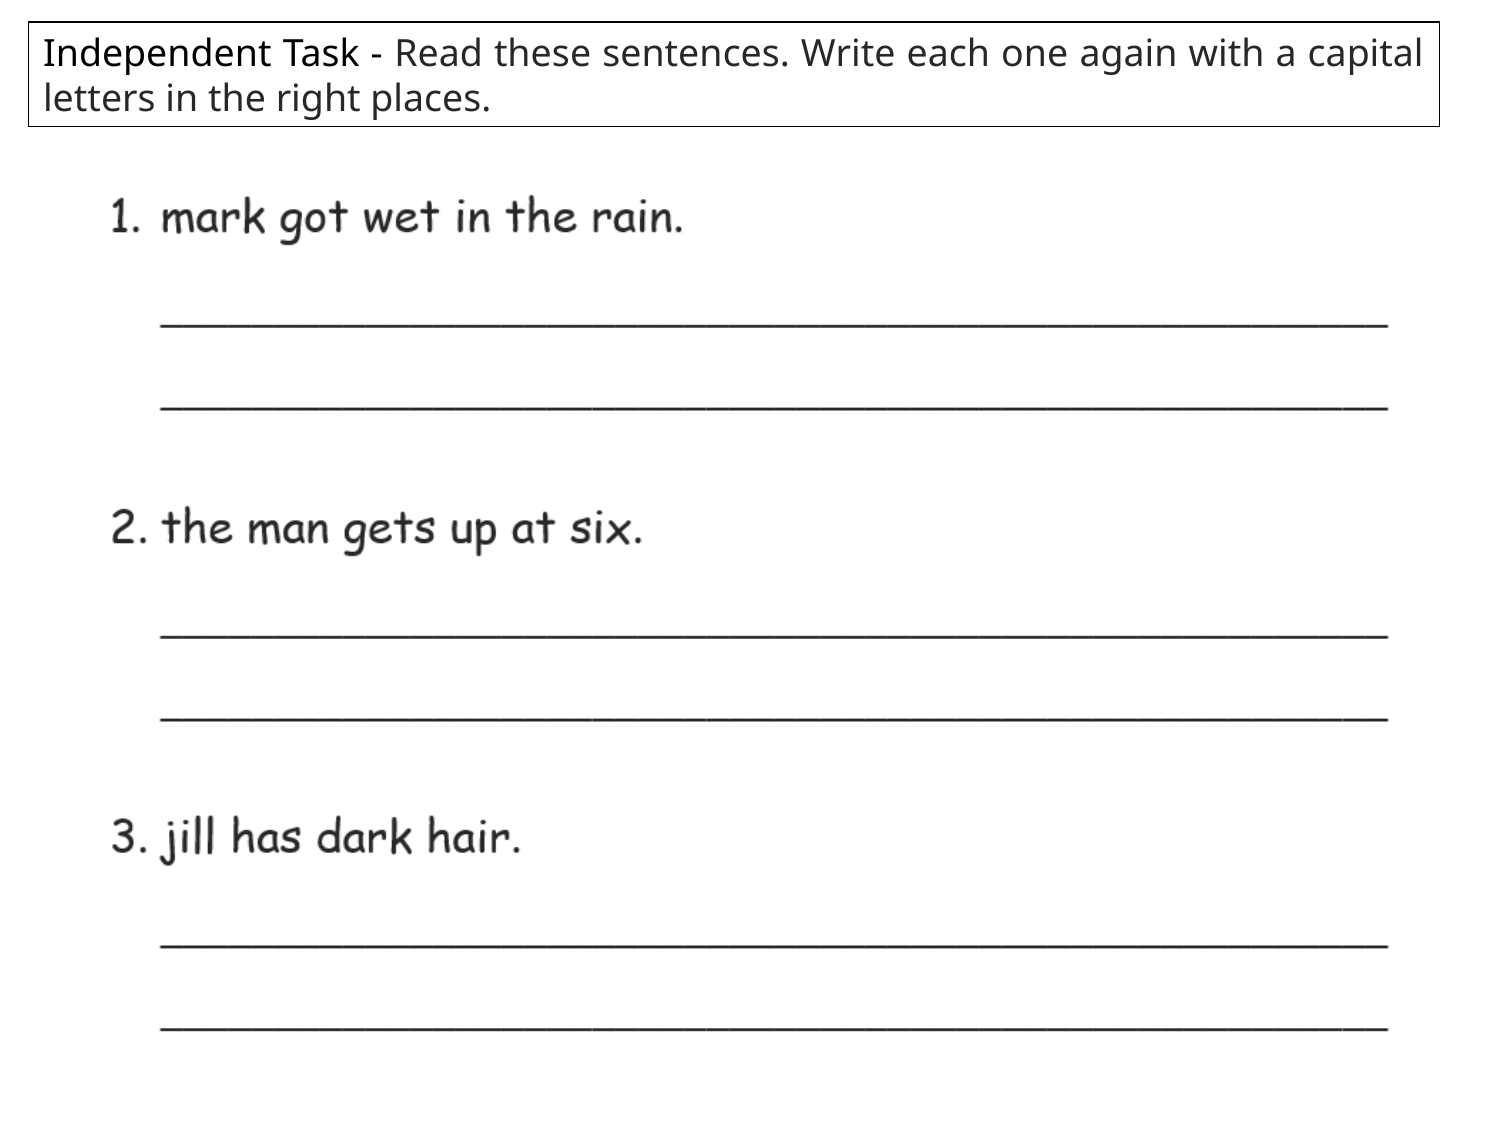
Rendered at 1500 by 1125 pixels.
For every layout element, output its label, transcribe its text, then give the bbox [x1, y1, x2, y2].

picture [81, 170, 1419, 1047]
text_box Independent Task - Read these sentences. Write each one again with a capital letters in the right places. [28, 21, 1440, 127]
